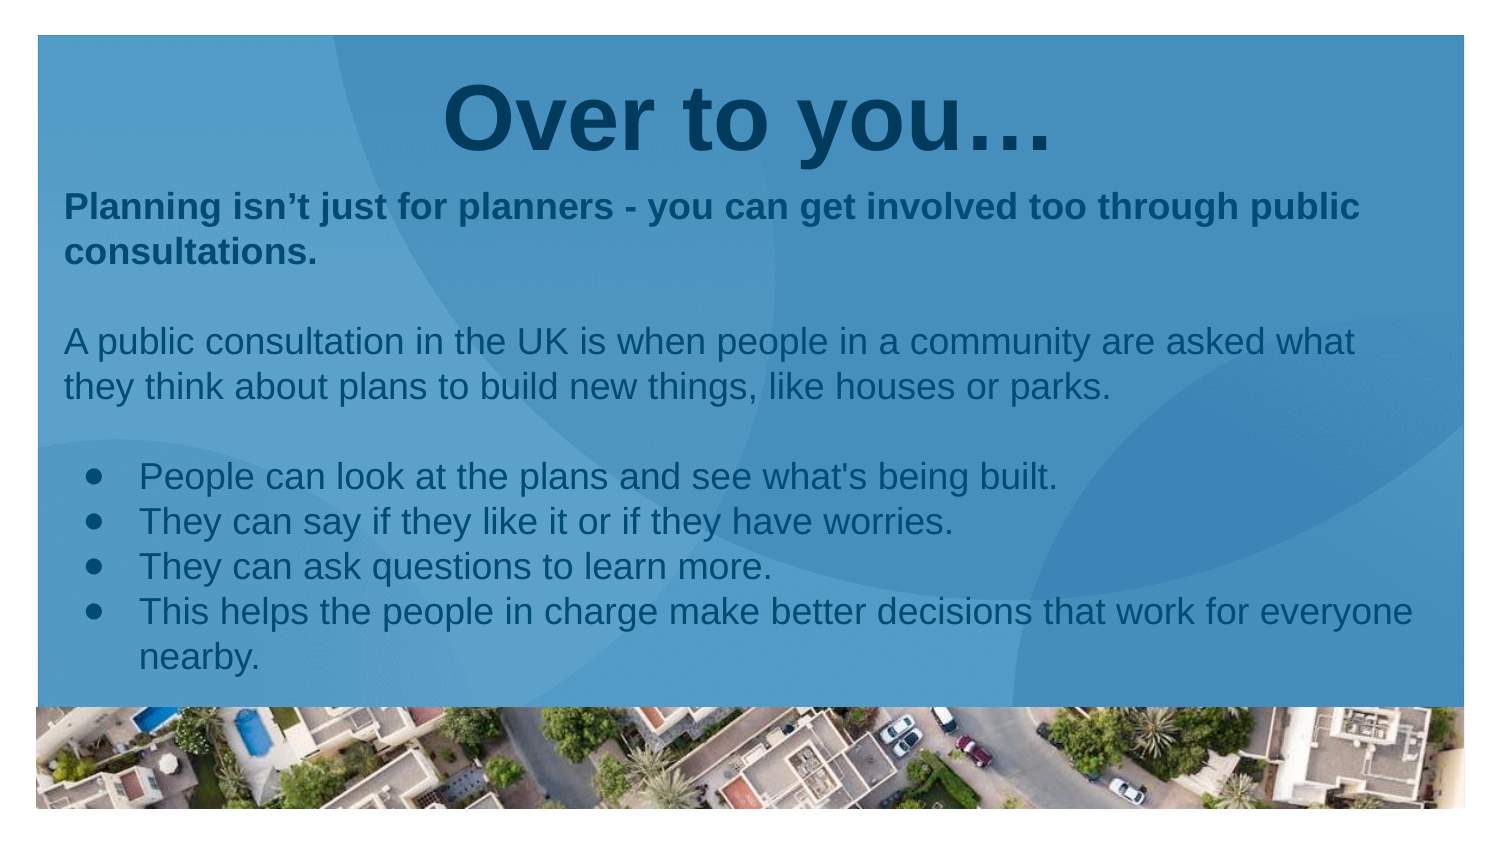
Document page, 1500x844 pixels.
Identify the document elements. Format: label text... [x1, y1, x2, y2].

list Planning isn’t just for planners - you can get involved too through public consultations. A public consultation in the UK is when people in a community are asked what they think about plans to build new things, like houses or parks. People can look at the plans and see what's being built. They can say if they like it or if they have worries. They can ask questions to learn more. This helps the people in charge make better decisions that work for everyone nearby. [47, 173, 1453, 694]
list Over to you… [36, 48, 1464, 174]
picture [0, 0, 1500, 844]
